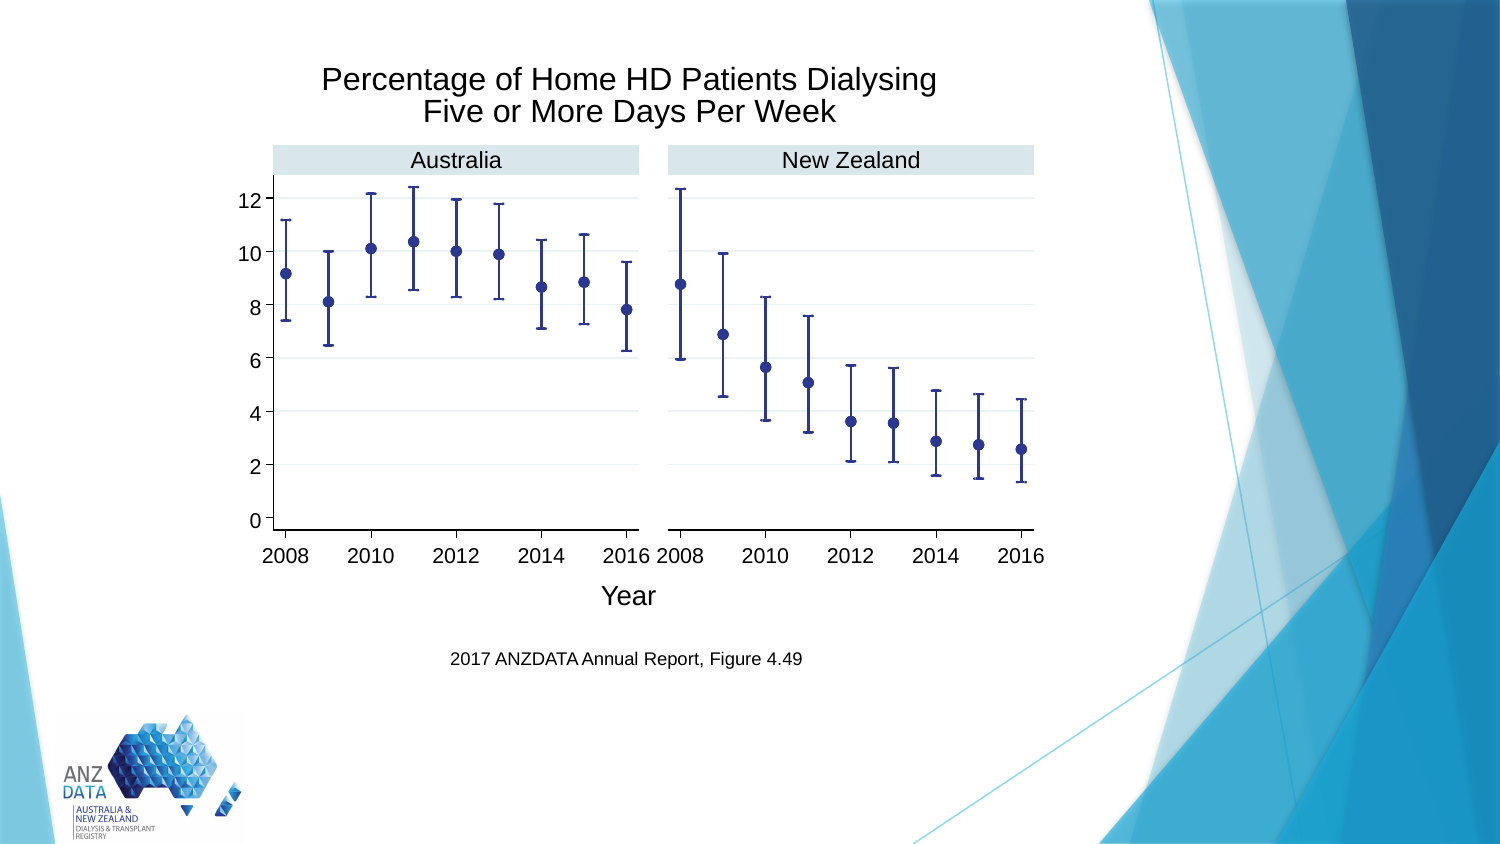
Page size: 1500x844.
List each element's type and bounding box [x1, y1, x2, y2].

list [160, 34, 1071, 697]
picture [55, 708, 247, 844]
